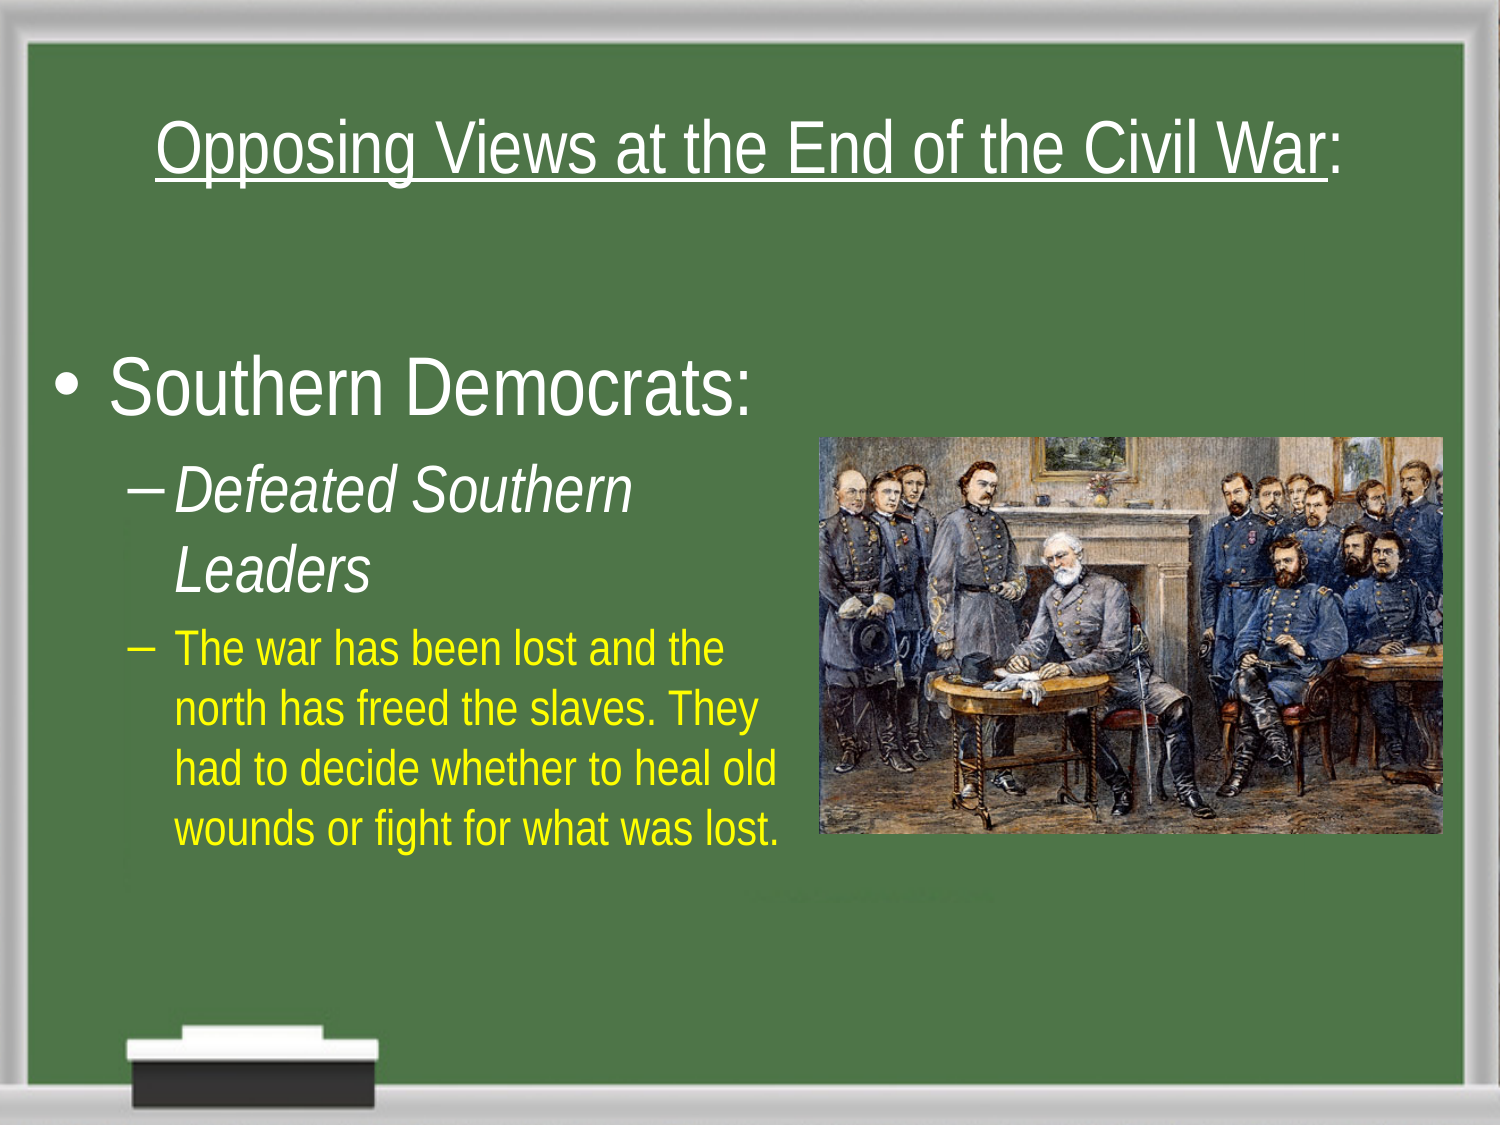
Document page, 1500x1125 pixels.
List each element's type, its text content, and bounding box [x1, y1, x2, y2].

list Southern Democrats: Defeated Southern Leaders The war has been lost and the north has freed the slaves. They had to decide whether to heal old wounds or fight for what was lost. [37, 324, 813, 1068]
picture [0, 0, 1500, 1125]
title Opposing Views at the End of the Civil War: [74, 49, 1426, 238]
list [819, 437, 1444, 835]
